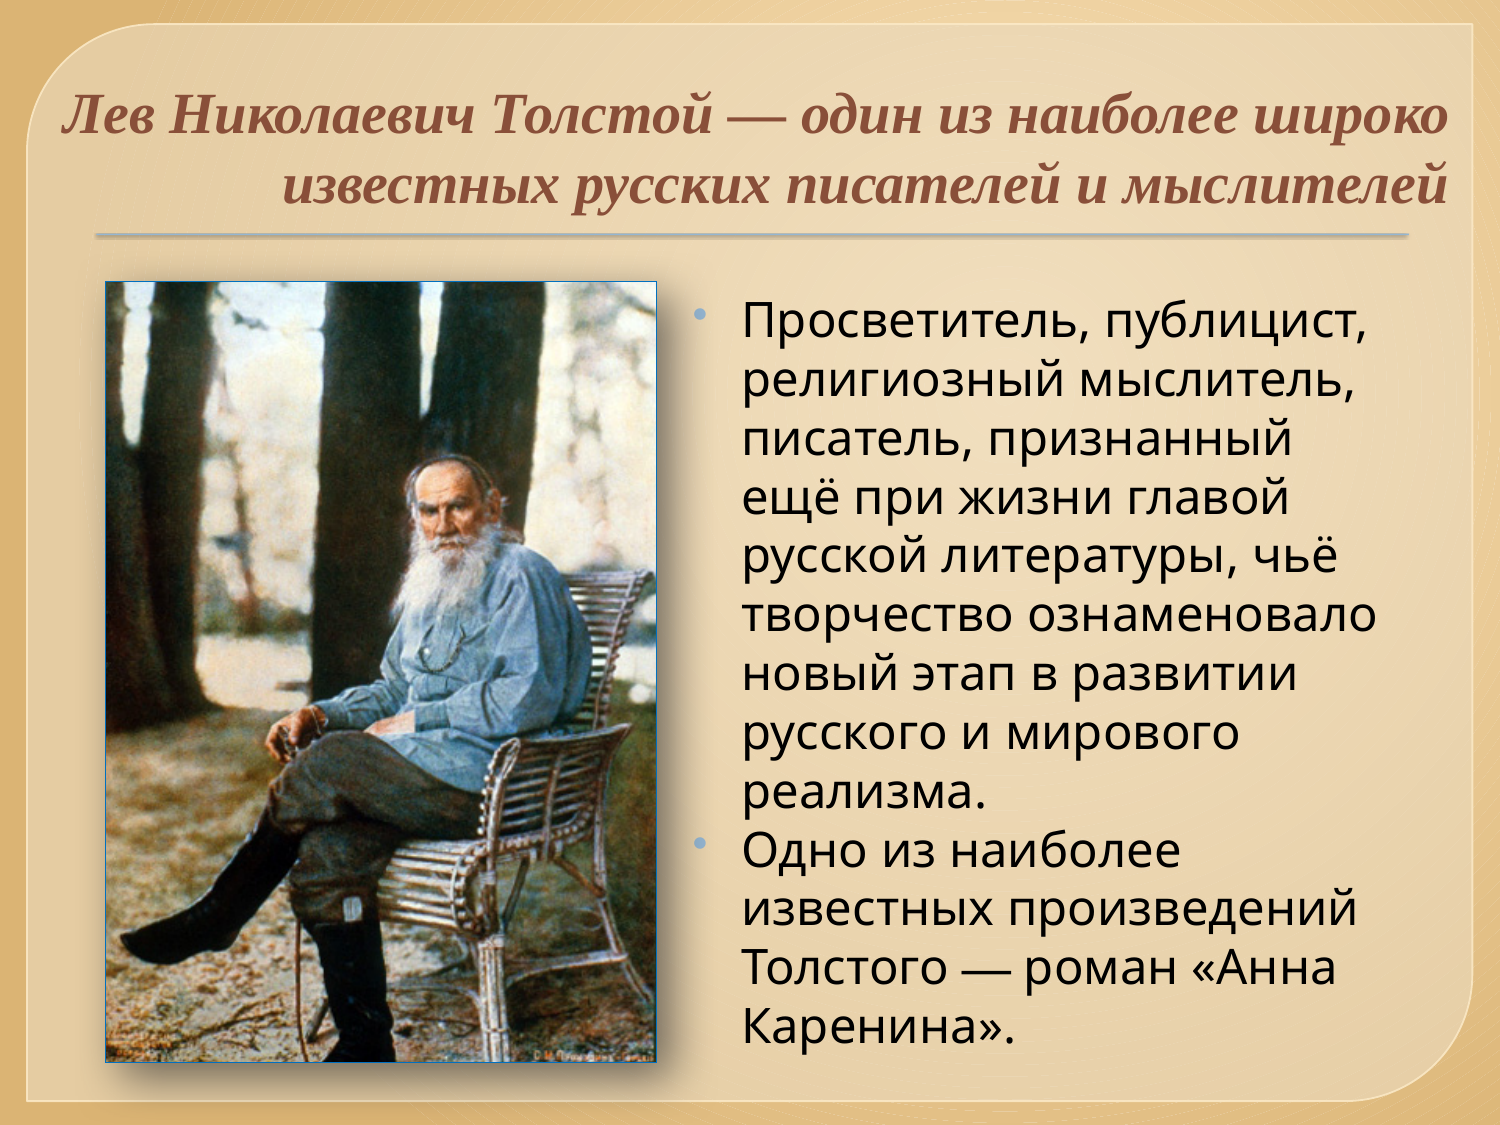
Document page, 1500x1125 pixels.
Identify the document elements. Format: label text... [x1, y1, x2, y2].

picture [105, 280, 658, 1063]
title Лев Николаевич Толстой — один из наиболее широко известных русских писателей и мыслителей [0, 45, 1465, 223]
list Просветитель, публицист, религиозный мыслитель, писатель, признанный ещё при жизни главой русской литературы, чьё творчество ознаменовало новый этап в развитии русского и мирового реализма. Одно из наиболее известных произведений Толстого — роман «Анна Каренина». [690, 281, 1407, 1067]
